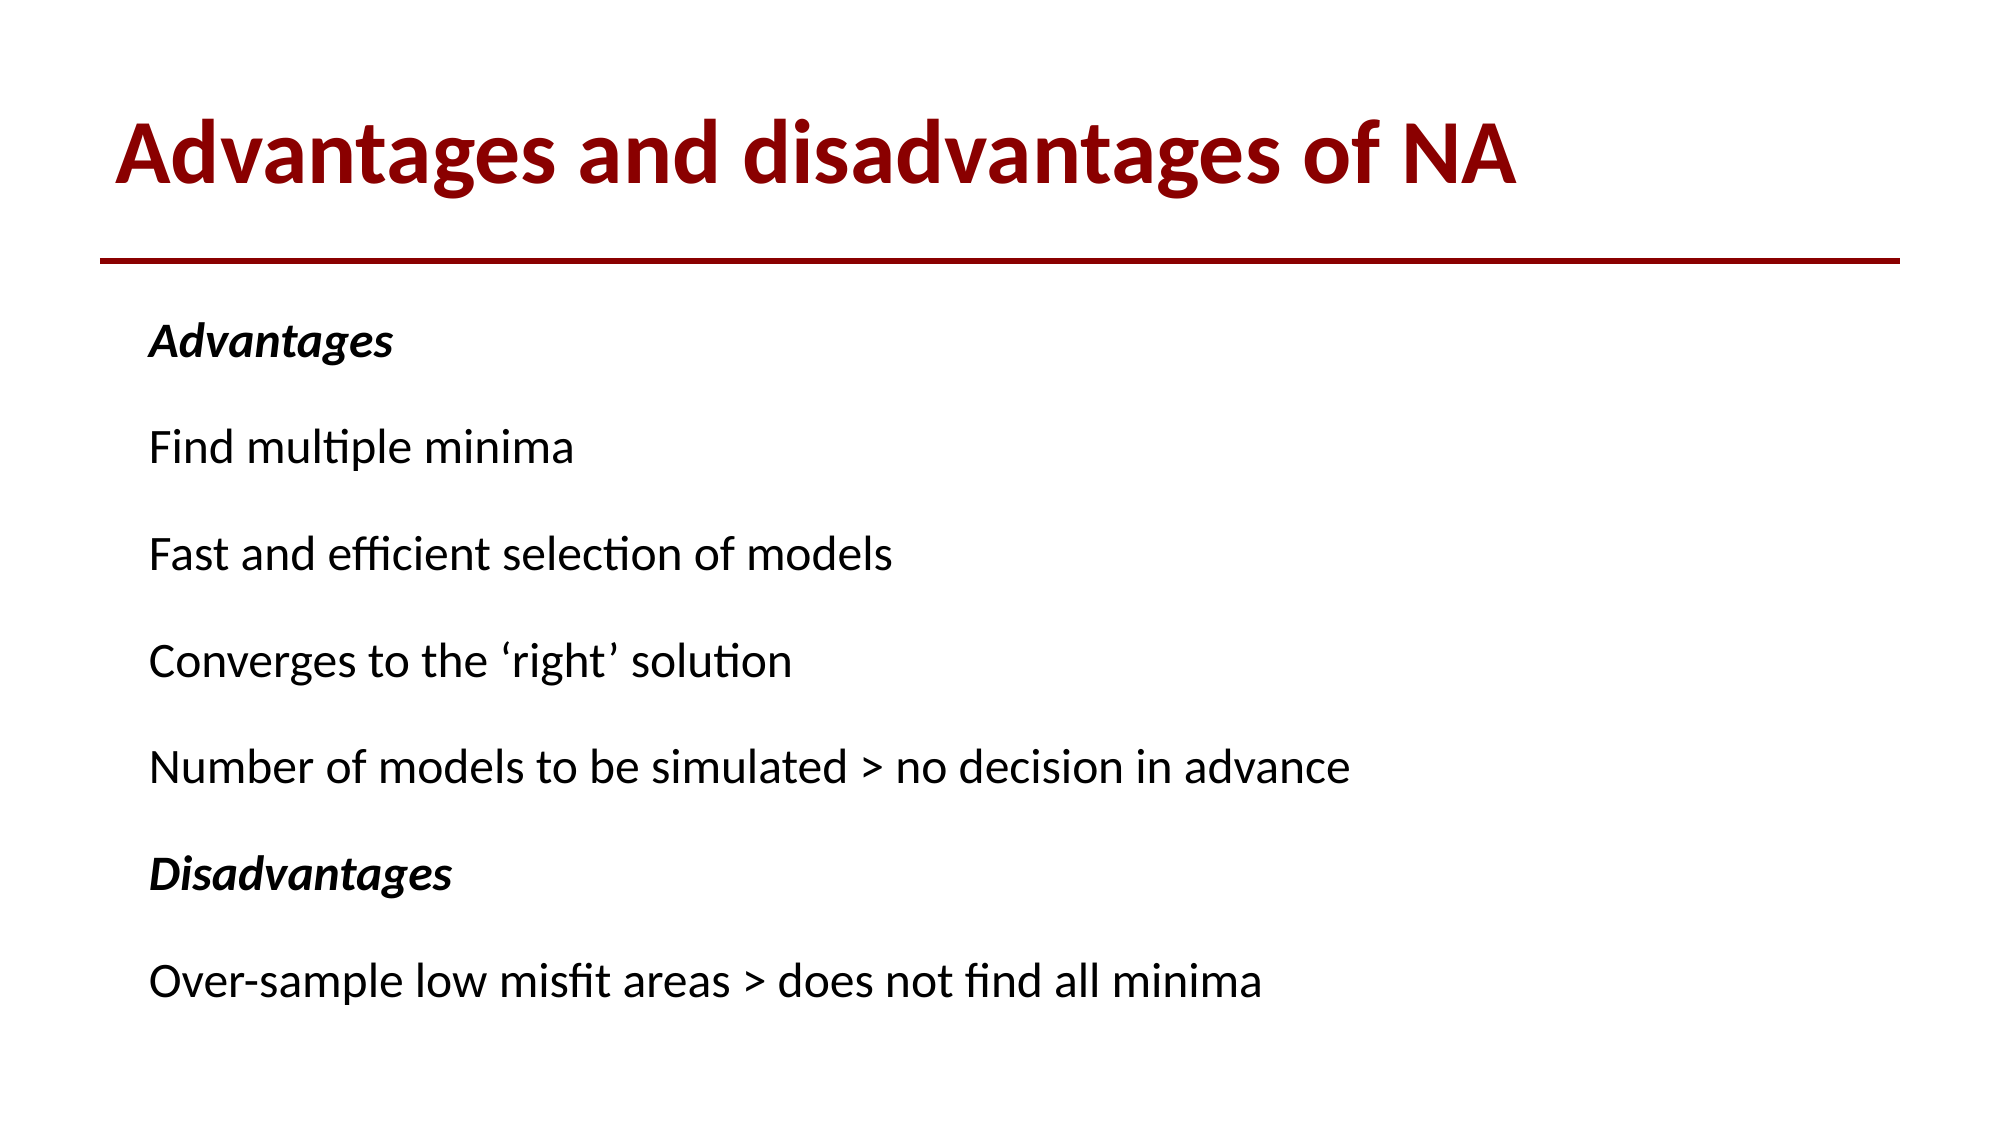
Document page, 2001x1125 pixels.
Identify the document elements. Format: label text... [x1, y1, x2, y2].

title Advantages and disadvantages of NA [100, 45, 1826, 258]
list Advantages Find multiple minima Fast and efficient selection of models Converges to the ‘right’ solution Number of models to be simulated > no decision in advance Disadvantages Over-sample low misfit areas > does not find all minima [133, 270, 1984, 1016]
